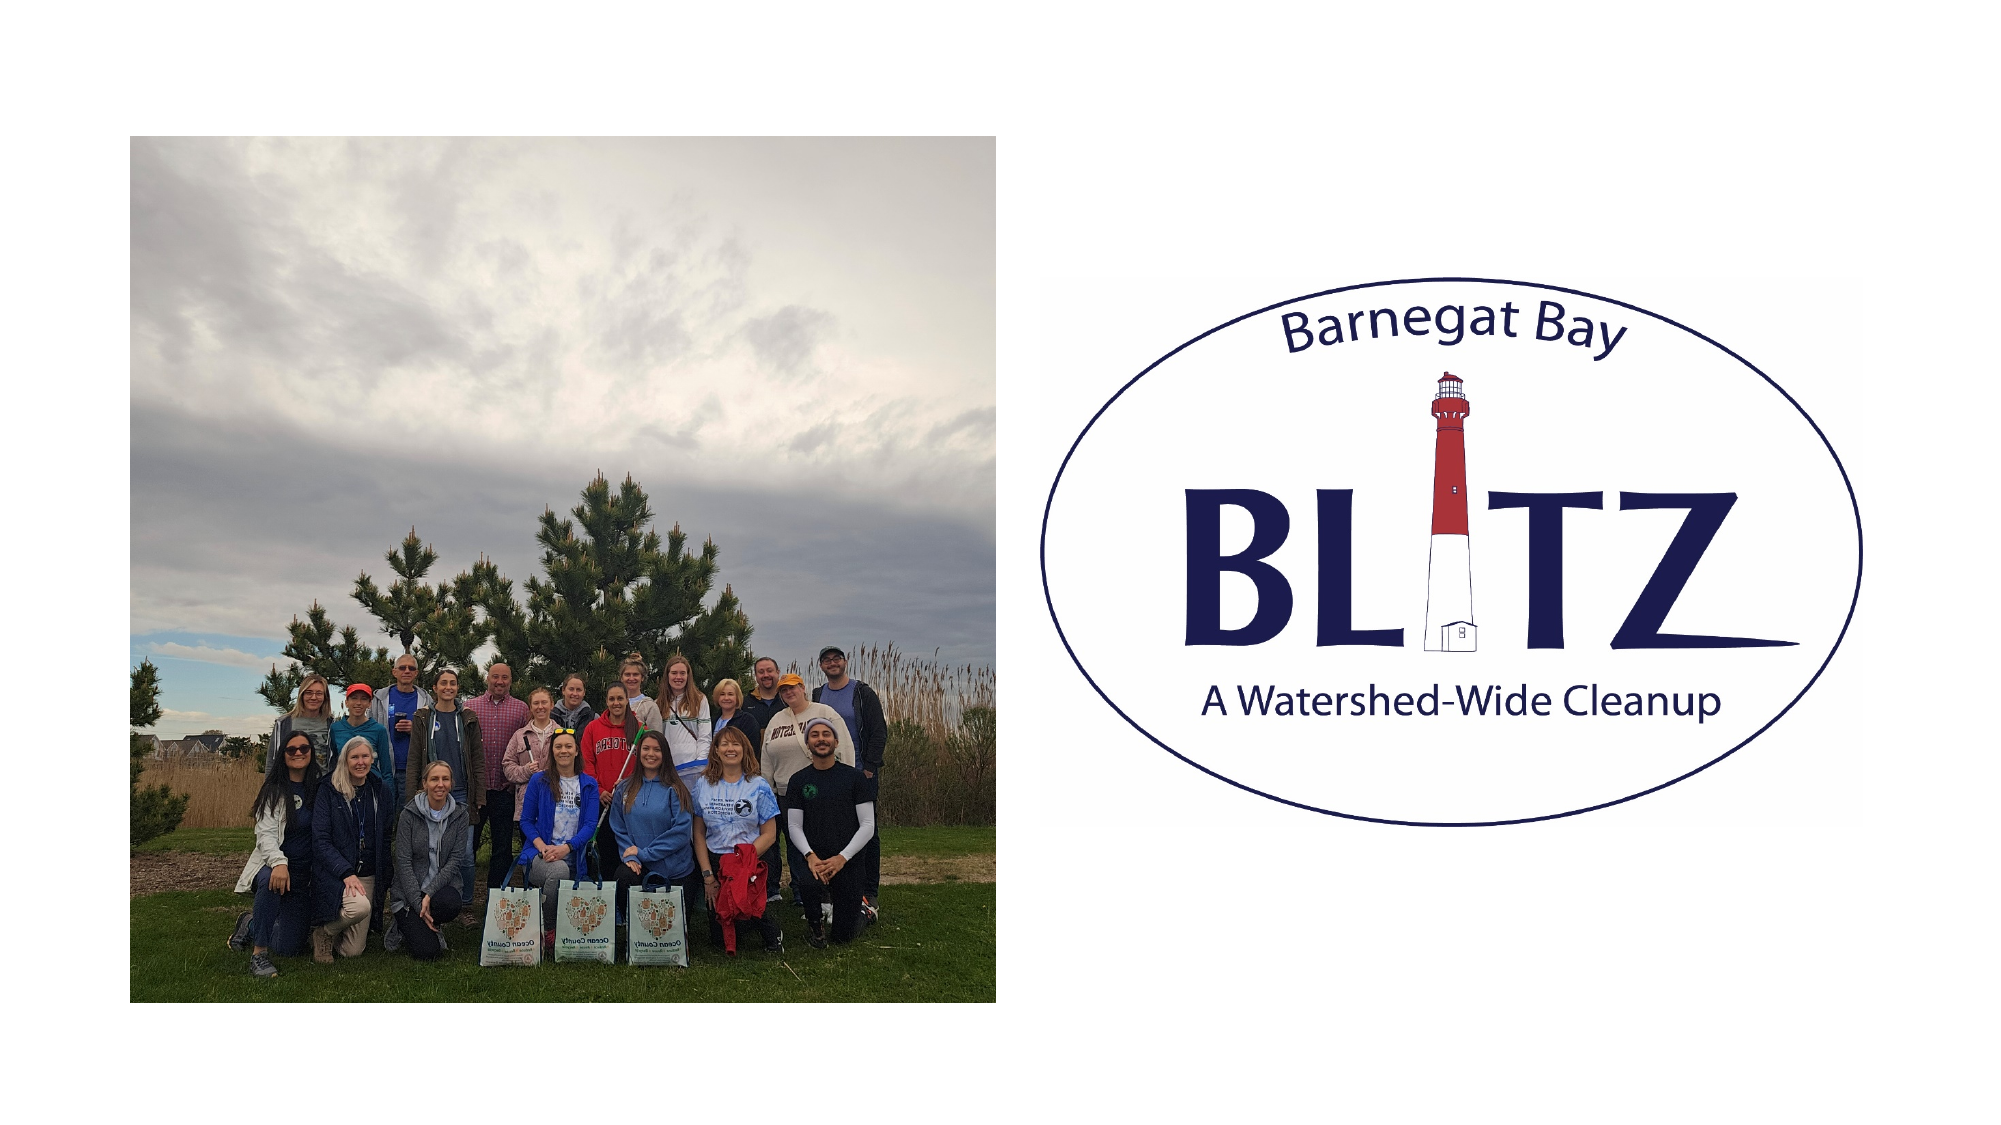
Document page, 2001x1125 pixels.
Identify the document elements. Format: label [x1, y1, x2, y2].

picture [130, 136, 996, 1003]
list [1040, 277, 1863, 827]
